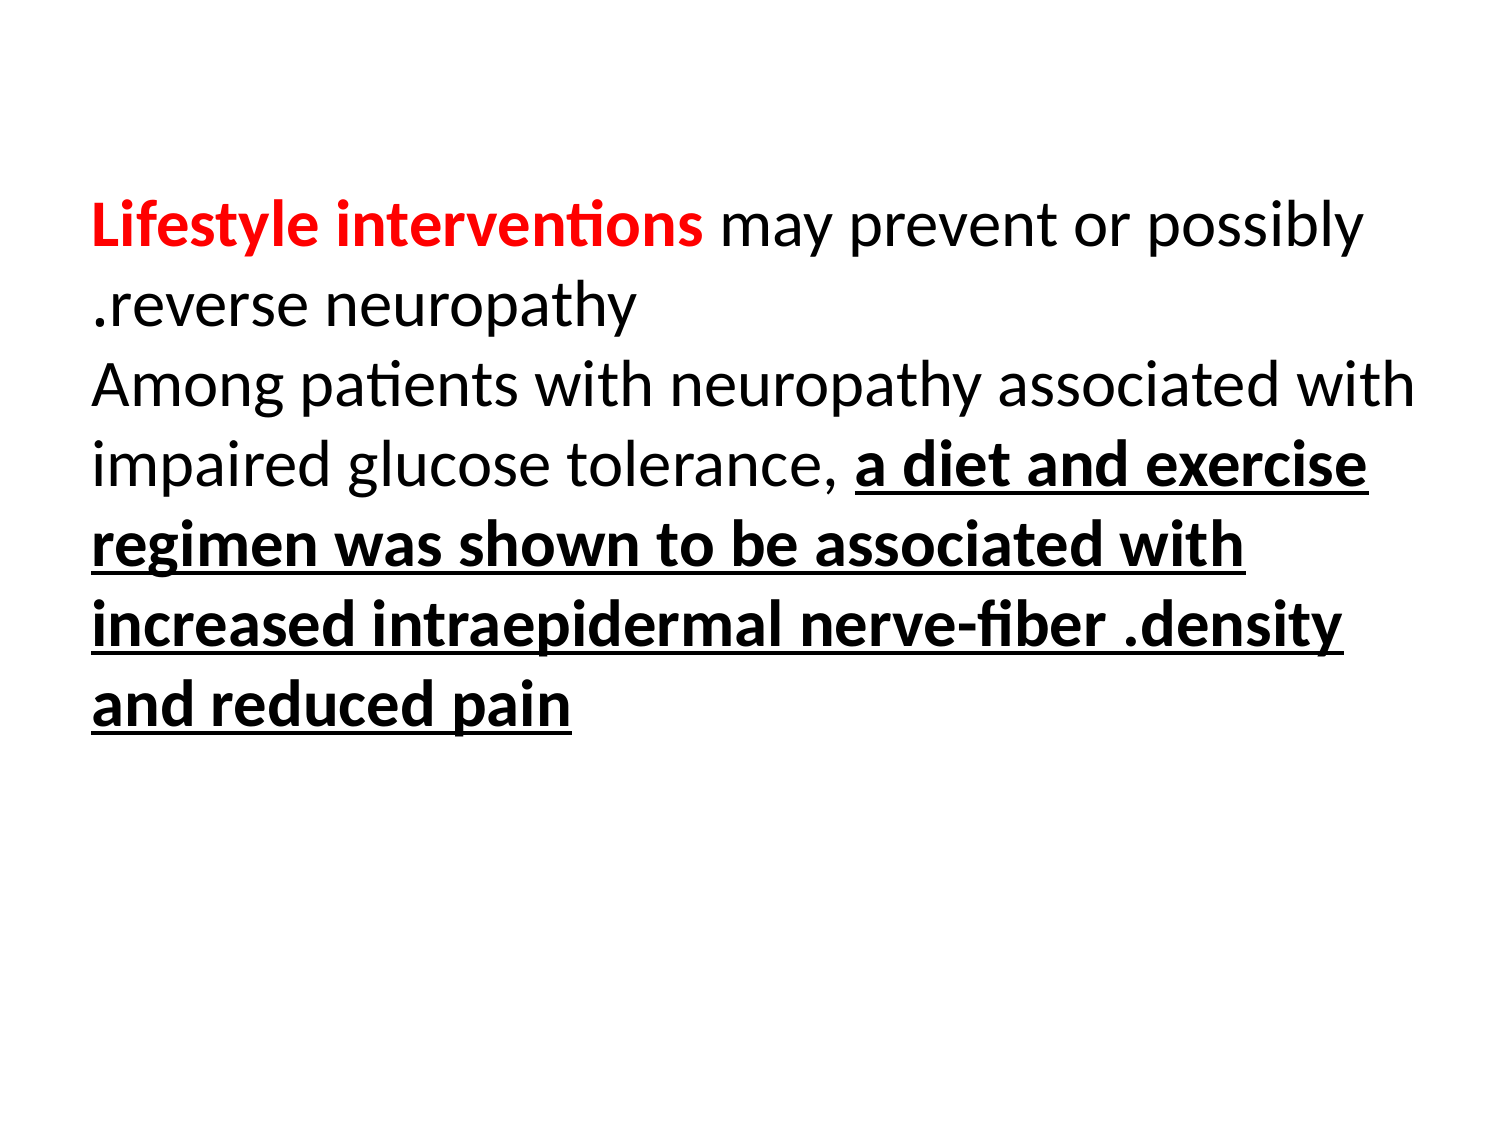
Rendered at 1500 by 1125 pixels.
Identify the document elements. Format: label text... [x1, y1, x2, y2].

text_box Lifestyle interventions may prevent or possibly reverse neuropathy. Among patients with neuropathy associated with impaired glucose tolerance, a diet and exercise regimen was shown to be associated with increased intraepidermal nerve-fiber .density and reduced pain [76, 172, 1436, 748]
